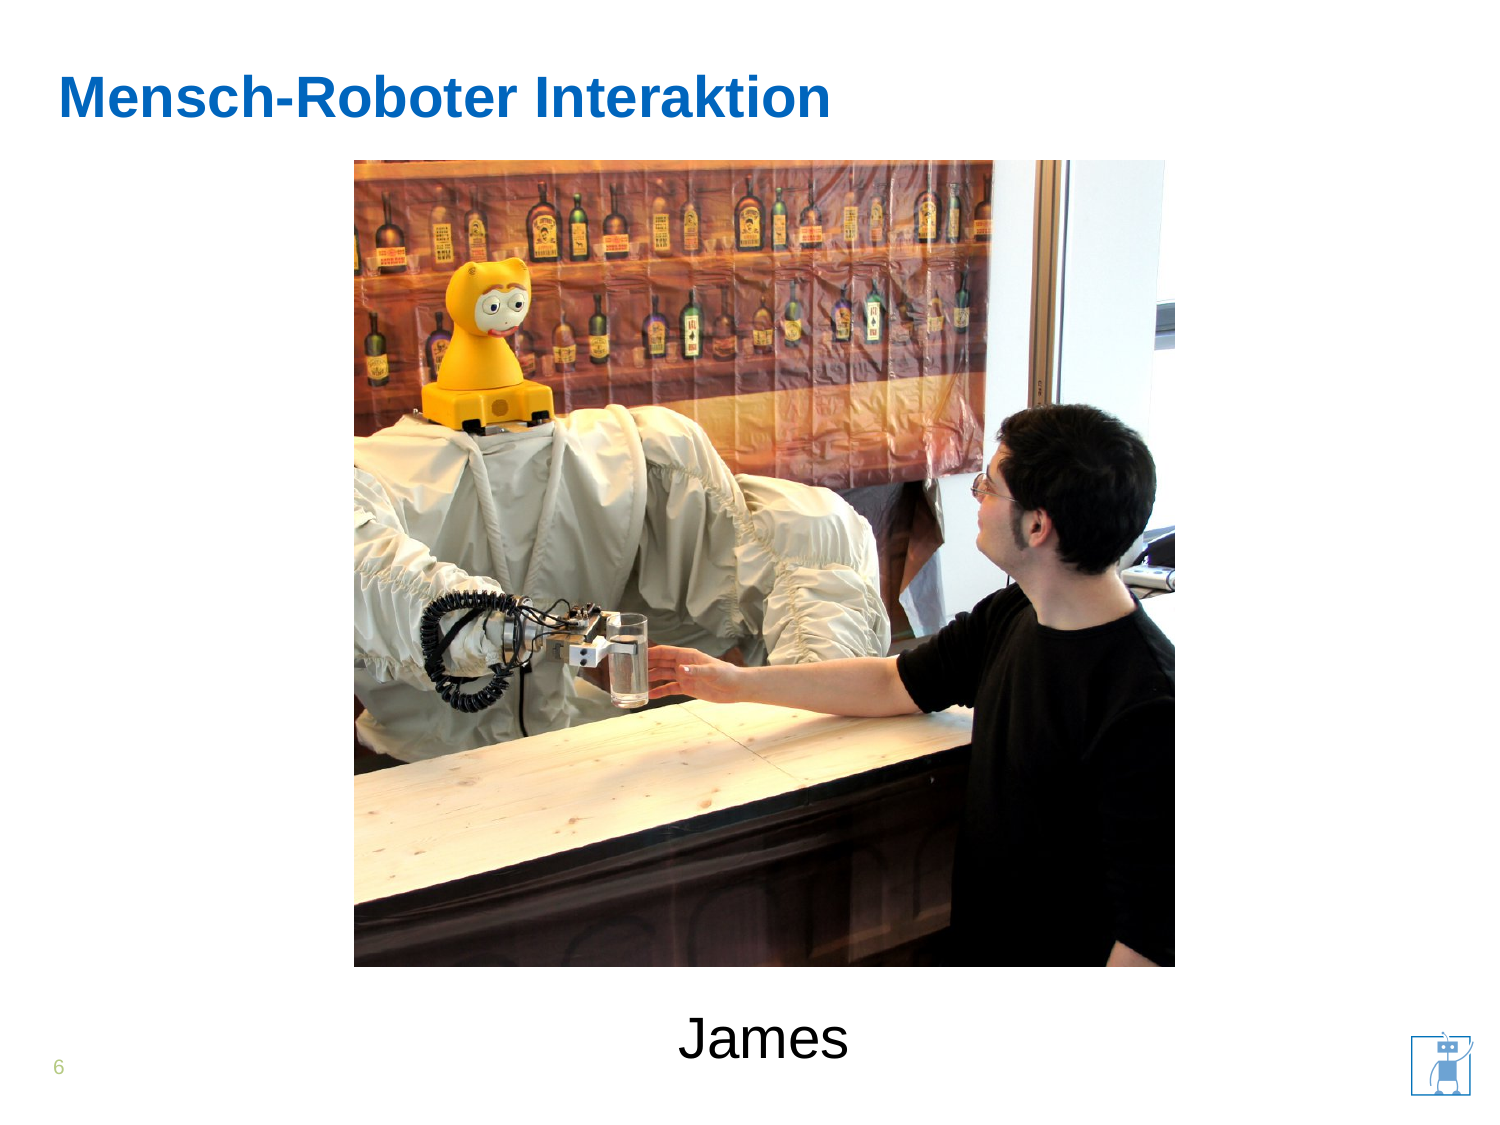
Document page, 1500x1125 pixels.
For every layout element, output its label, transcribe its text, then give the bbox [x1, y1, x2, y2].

picture [354, 160, 1175, 967]
picture [1381, 1006, 1500, 1125]
slide_number 6 [0, 1006, 119, 1125]
text_box James [663, 992, 866, 1078]
title Mensch-Roboter Interaktion [58, 58, 1441, 207]
